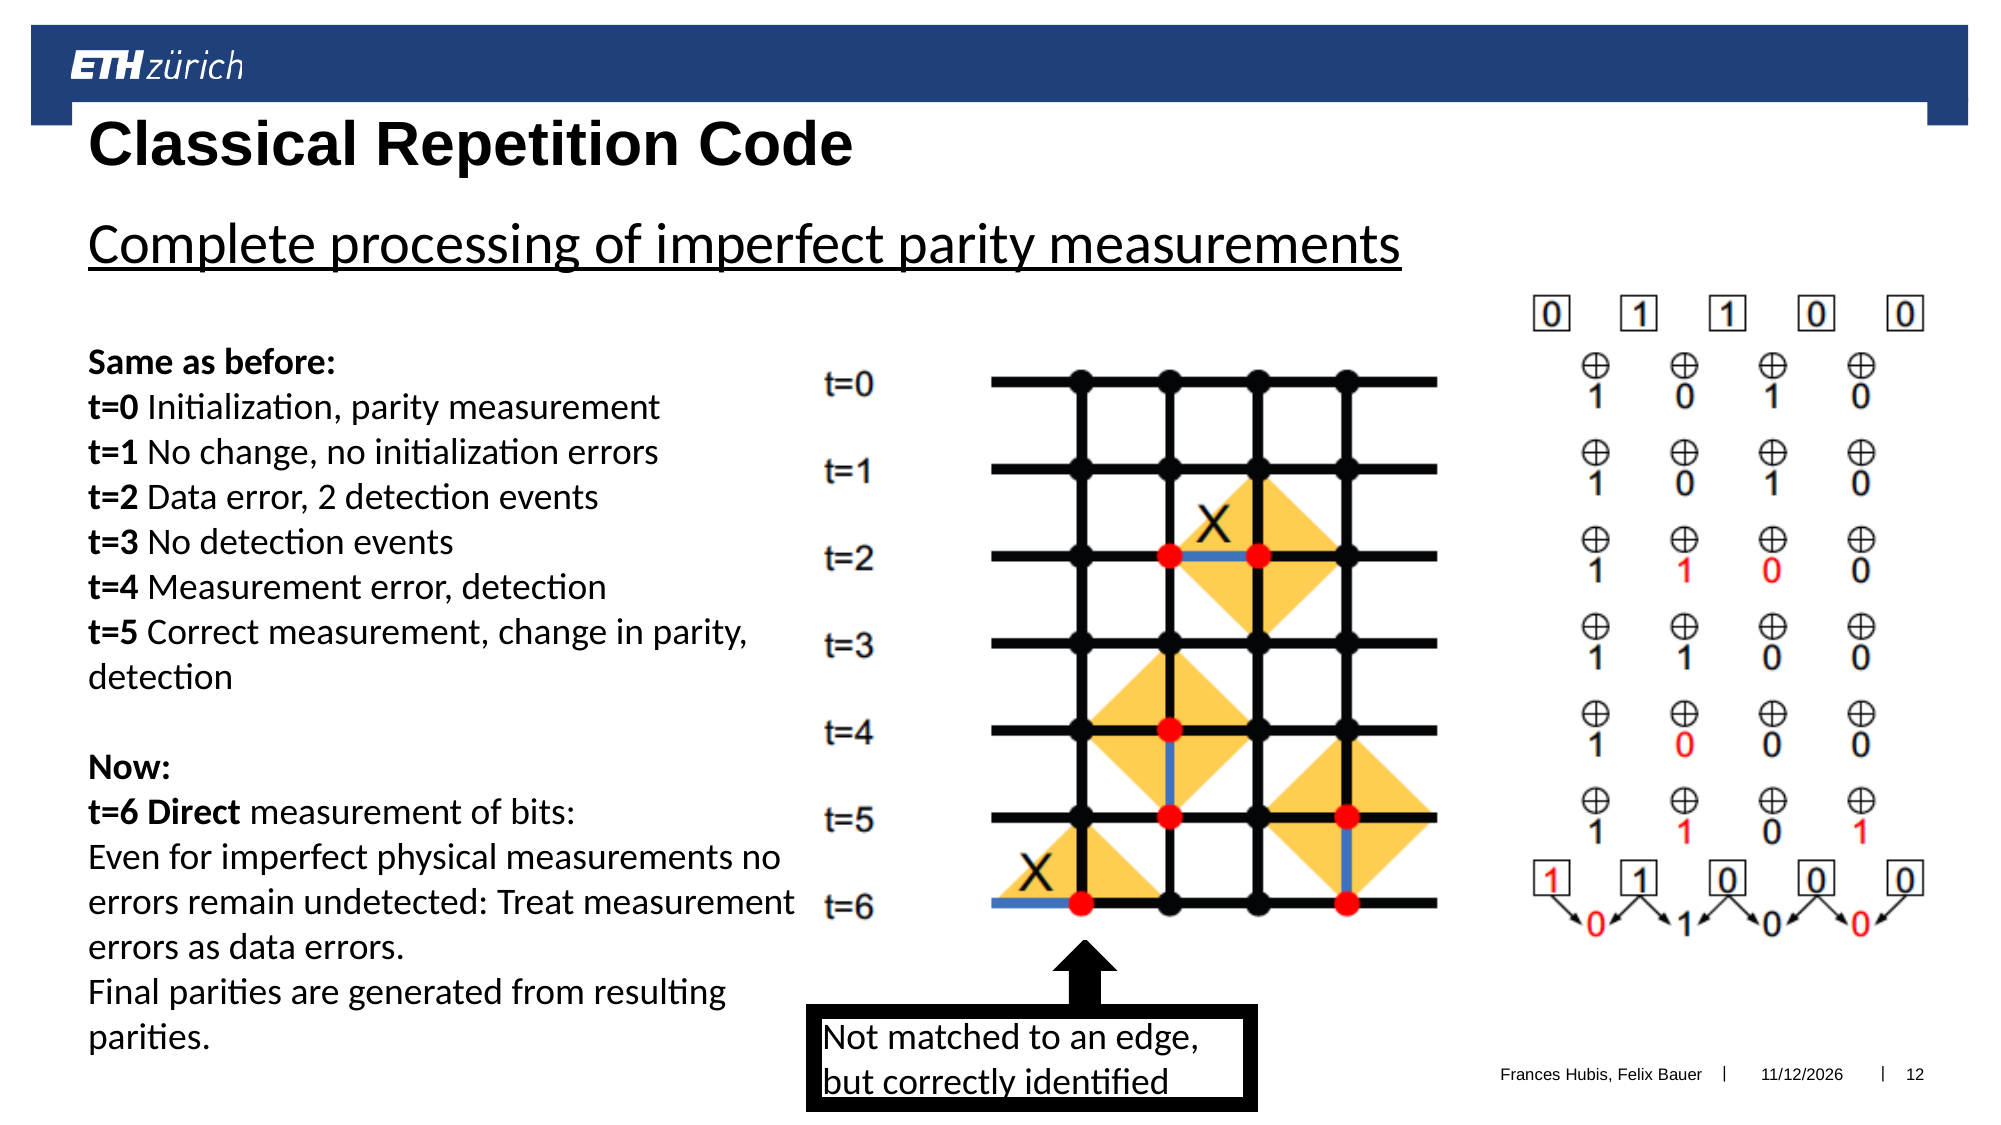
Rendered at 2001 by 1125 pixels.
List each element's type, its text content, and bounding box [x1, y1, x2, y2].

text_box Same as before: t=0 Initialization, parity measurement t=1 No change, no initialization errors t=2 Data error, 2 detection events t=3 No detection events t=4 Measurement error, detection t=5 Correct measurement, change in parity, detection Now: t=6 Direct measurement of bits: Even for imperfect physical measurements no errors remain undetected: Treat measurement errors as data errors. Final parities are generated from resulting parities. [73, 329, 848, 1065]
list Complete processing of imperfect parity measurements [73, 197, 1926, 329]
text_box [1052, 940, 1118, 1007]
list Classical Repetition Code [73, 104, 1926, 197]
picture [807, 290, 1935, 940]
text_box Not matched to an edge, but correctly identified [822, 1019, 1243, 1097]
text_box [806, 1004, 1258, 1112]
